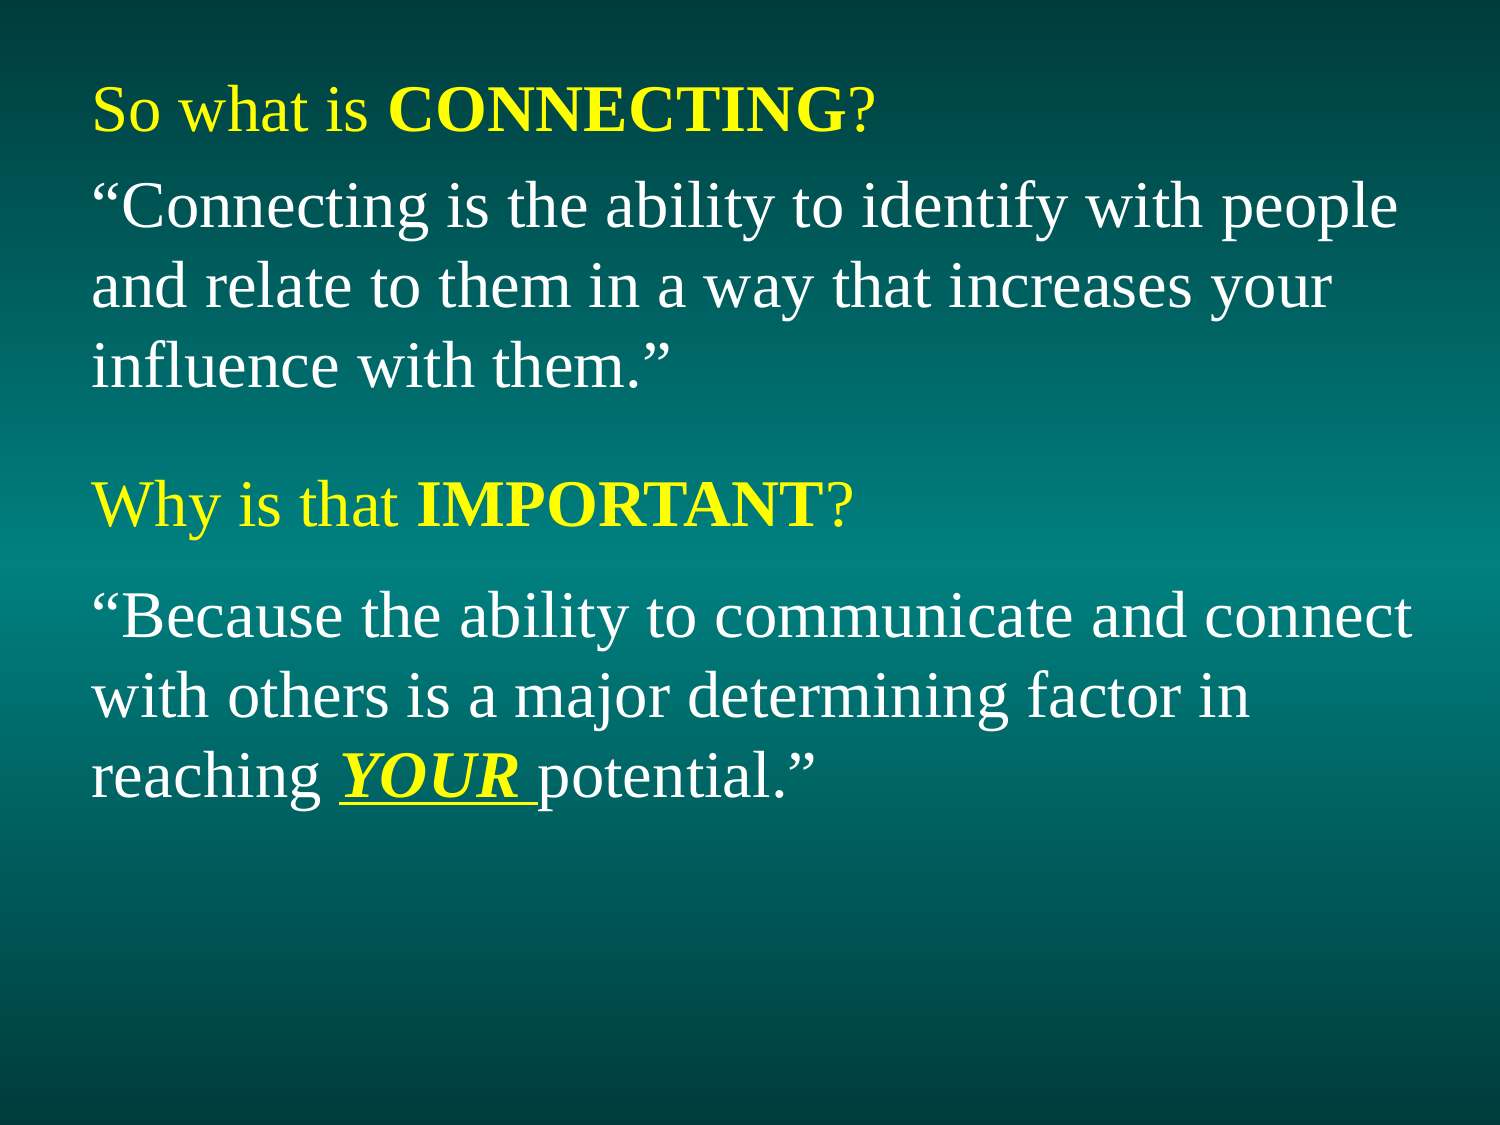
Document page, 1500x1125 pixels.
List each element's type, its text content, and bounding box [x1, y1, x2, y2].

text_box So what is CONNECTING? [77, 57, 1471, 152]
text_box Why is that IMPORTANT? [77, 452, 1471, 548]
text_box “Connecting is the ability to identify with people and relate to them in a way that increases your influence with them.” [77, 153, 1471, 408]
text_box “Because the ability to communicate and connect with others is a major determining factor in reaching YOUR potential.” [77, 563, 1471, 819]
